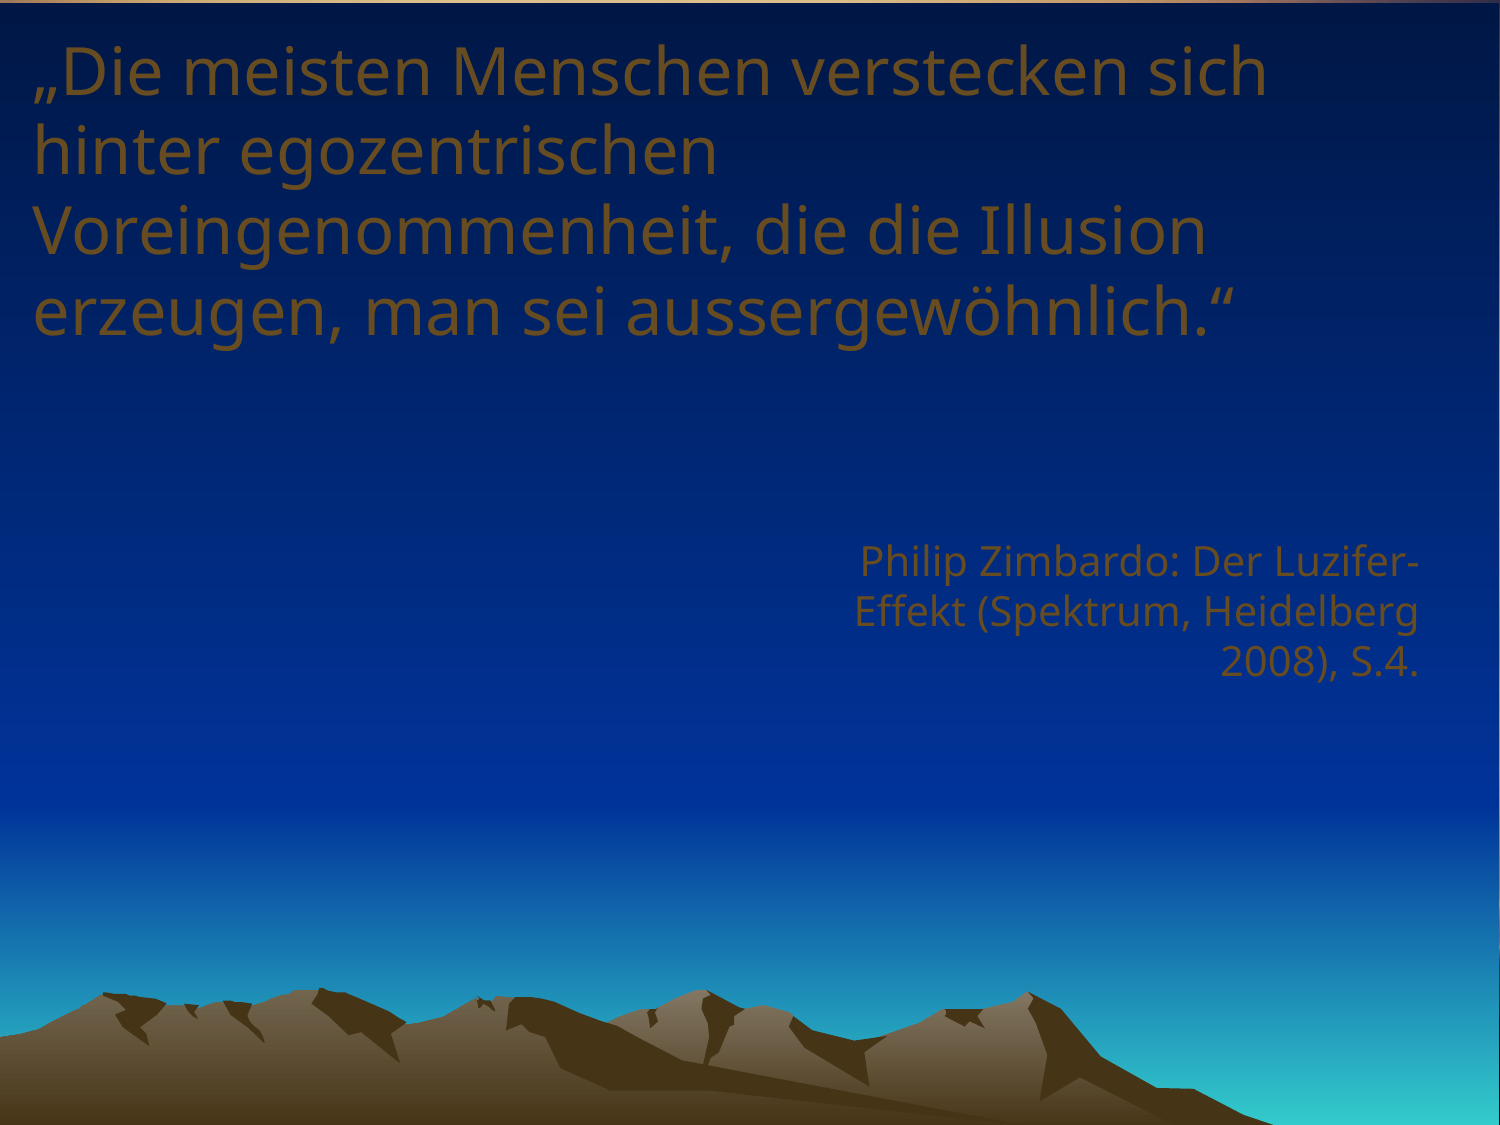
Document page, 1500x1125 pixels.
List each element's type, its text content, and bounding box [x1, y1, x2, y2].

subtitle Philip Zimbardo: Der Luzifer-Effekt (Spektrum, Heidelberg 2008), S.4. [750, 527, 1436, 1125]
title „Die meisten Menschen verstecken sich hinter egozentrischen Voreingenommenheit, die die Illusion erzeugen, man sei aussergewöhnlich.“ [17, 20, 1306, 356]
picture [0, 0, 1500, 1125]
